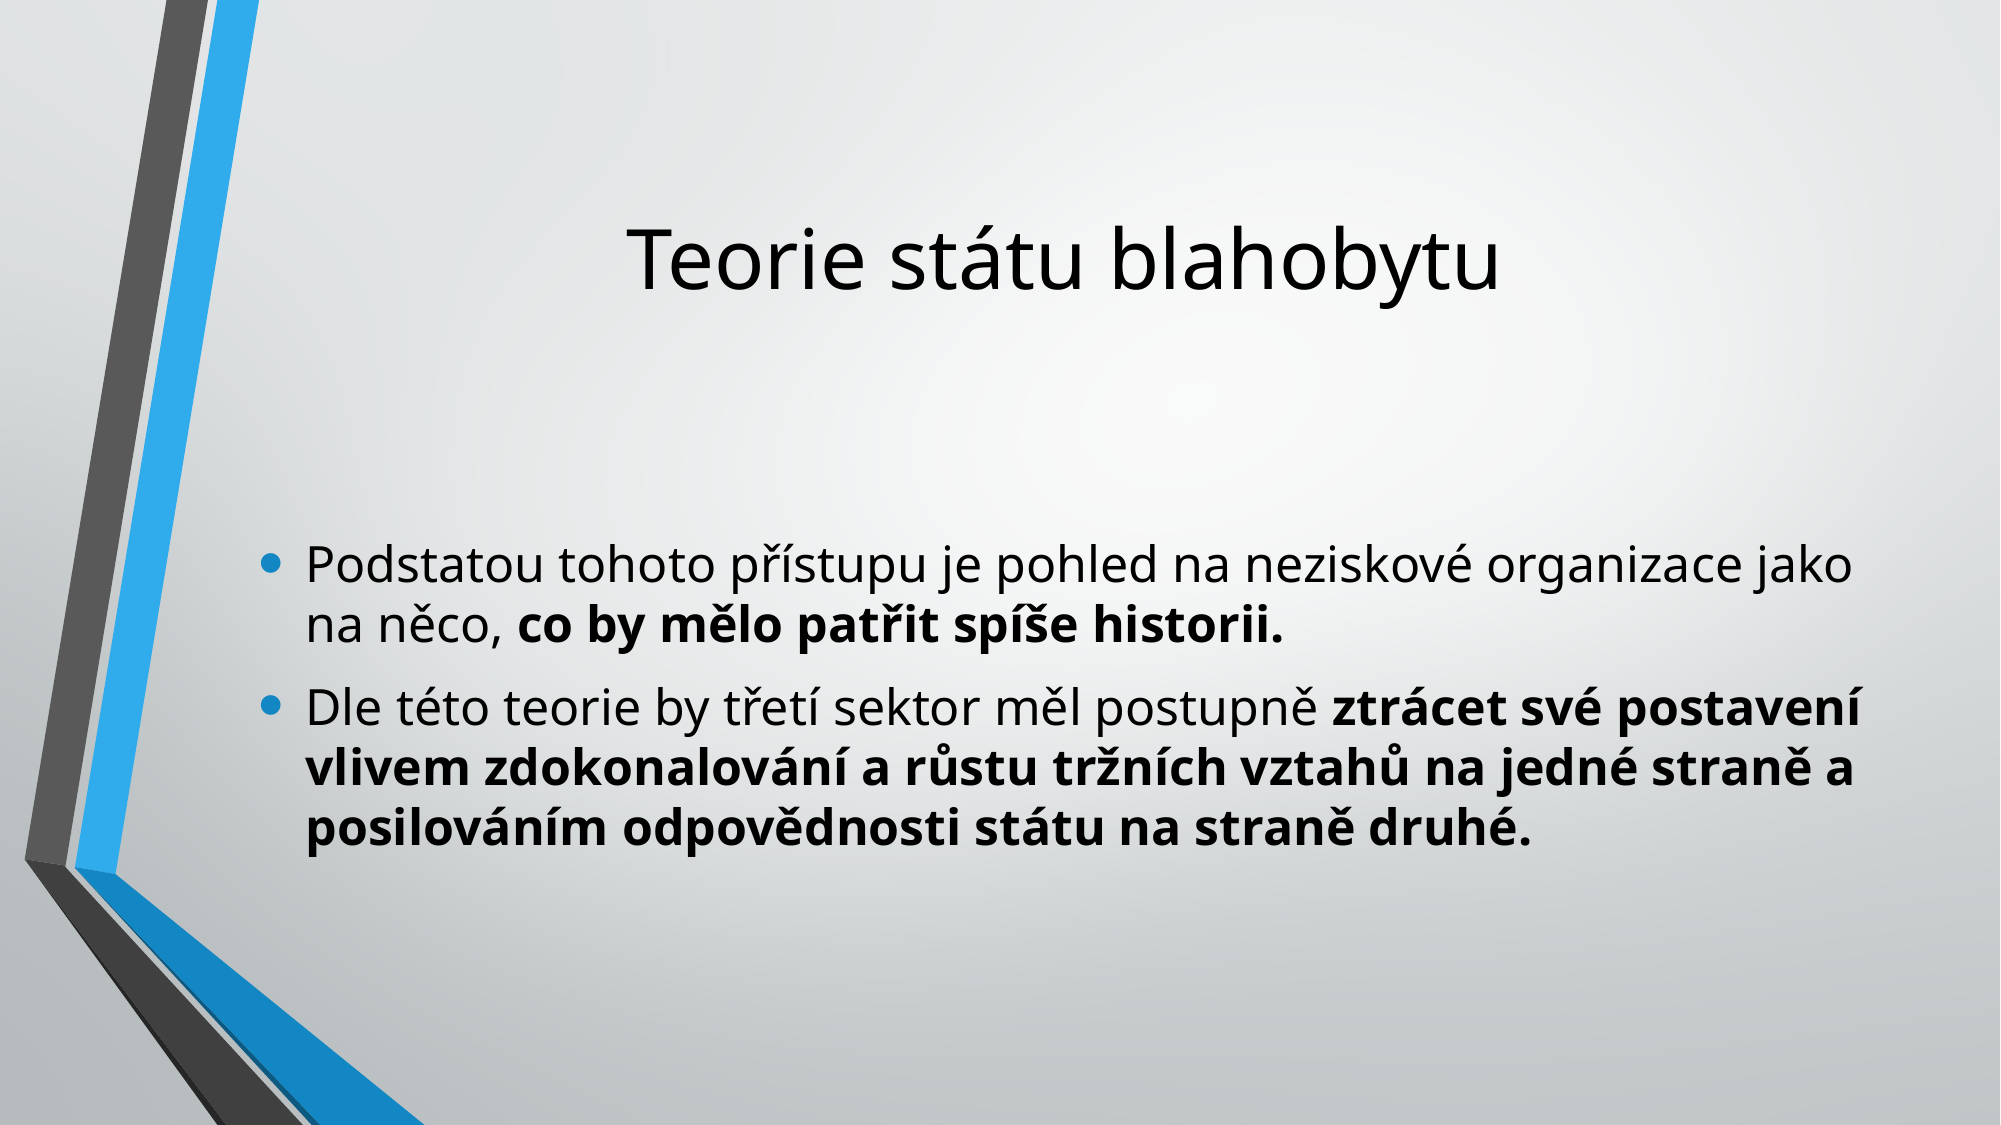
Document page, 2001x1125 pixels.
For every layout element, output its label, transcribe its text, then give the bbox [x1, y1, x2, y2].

title Teorie státu blahobytu [243, 112, 1887, 400]
list Podstatou tohoto přístupu je pohled na neziskové organizace jako na něco, co by mělo patřit spíše historii. Dle této teorie by třetí sektor měl postupně ztrácet své postavení vlivem zdokonalování a růstu tržních vztahů na jedné straně a posilováním odpovědnosti státu na straně druhé. [243, 437, 1887, 950]
